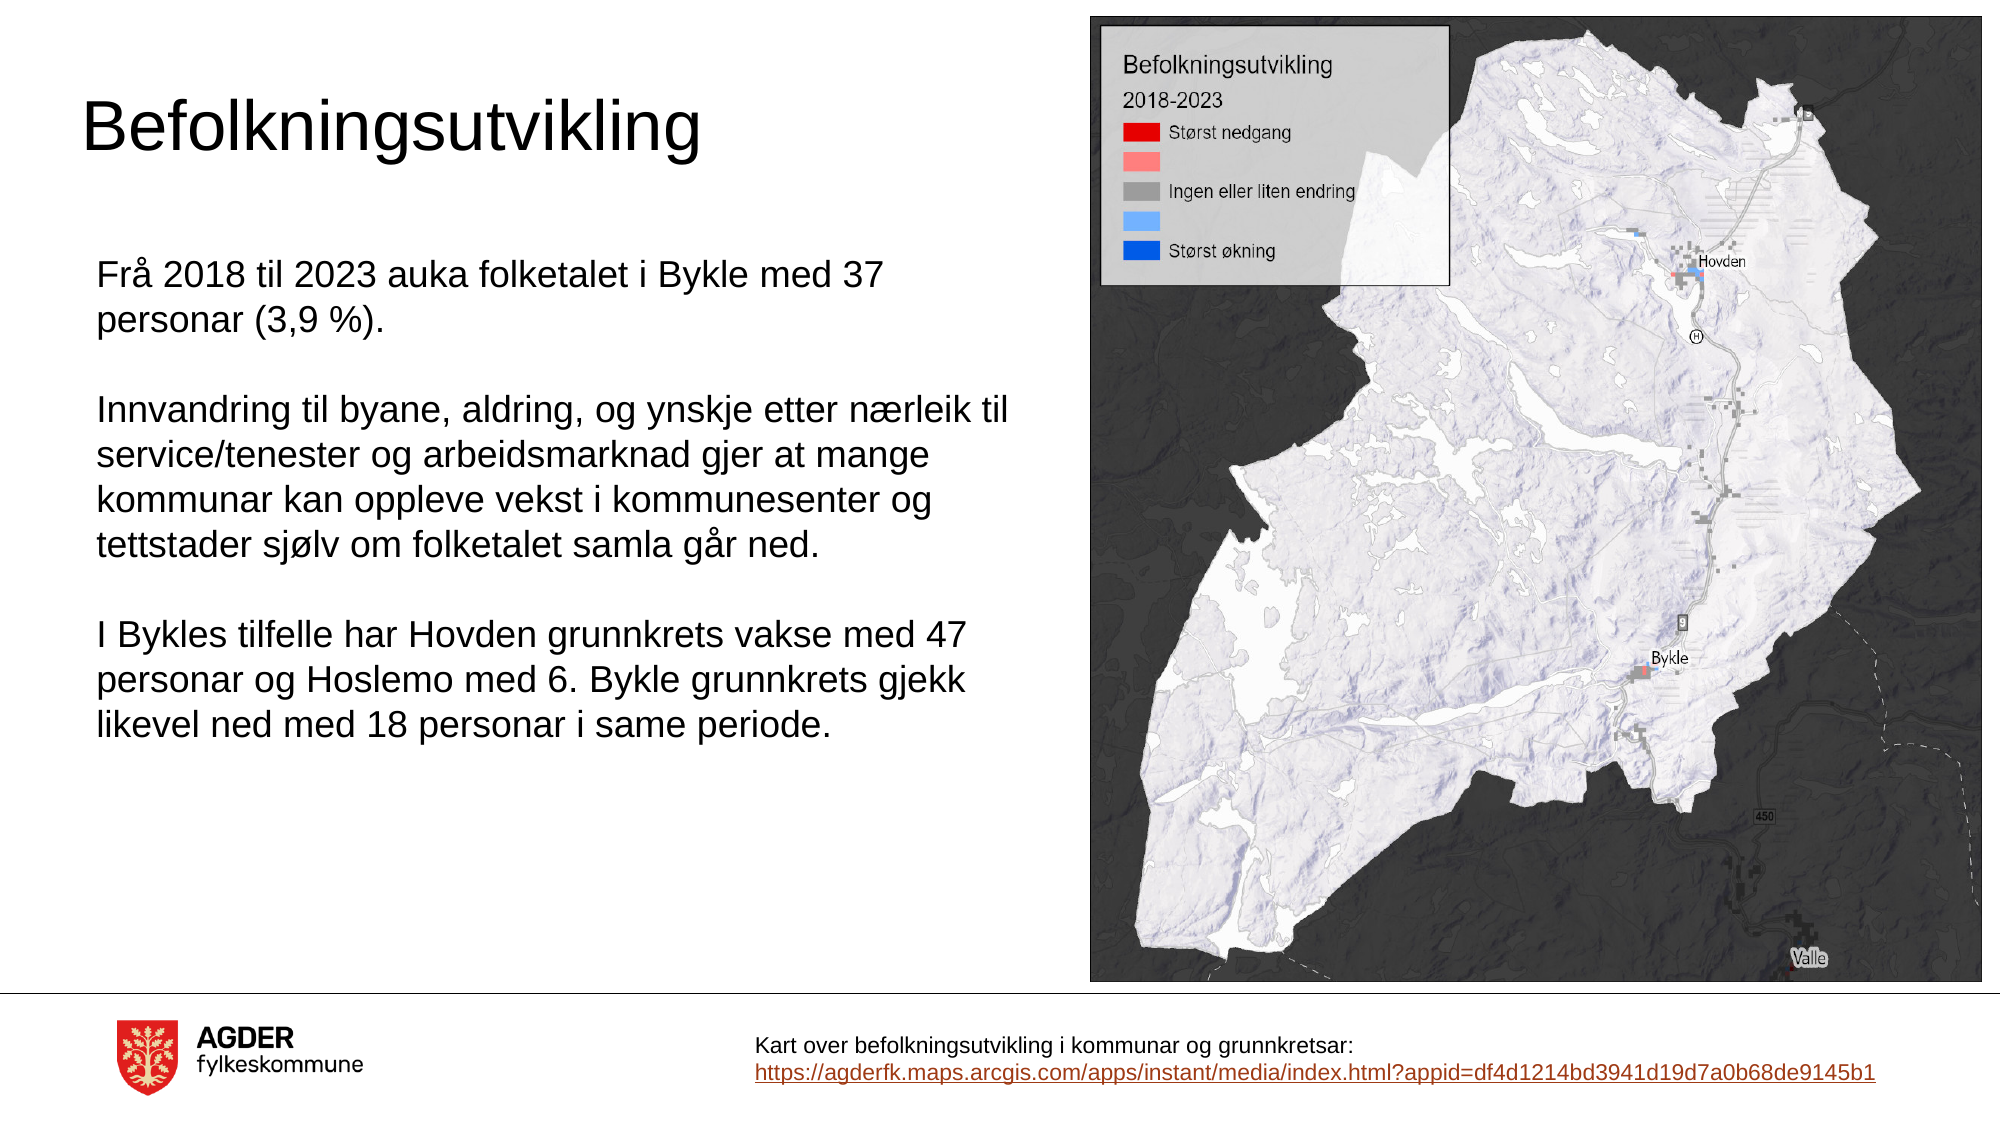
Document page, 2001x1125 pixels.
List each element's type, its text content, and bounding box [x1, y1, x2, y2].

picture [117, 1020, 363, 1096]
text_box Frå 2018 til 2023 auka folketalet i Bykle med 37 personar (3,9 %). Innvandring til byane, aldring, og ynskje etter nærleik til service/tenester​ og arbeidsmarknad gjer at mange kommunar kan oppleve vekst i kommunesenter og tettstader sjølv om folketalet samla går ned. I Bykles tilfelle har Hovden grunnkrets vakse med 47 personar og Hoslemo med 6. Bykle grunnkrets gjekk likevel ned med 18 personar i same periode. [81, 242, 1045, 797]
title Befolkningsutvikling [81, 66, 920, 179]
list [1090, 16, 1982, 982]
text_box Kart over befolkningsutvikling i kommunar og grunnkretsar: https://agderfk.maps.arcgis.com/apps/instant/media/index.html?appid=df4d1214bd3941d19d7a0b68de9145b1 [739, 1022, 1908, 1093]
